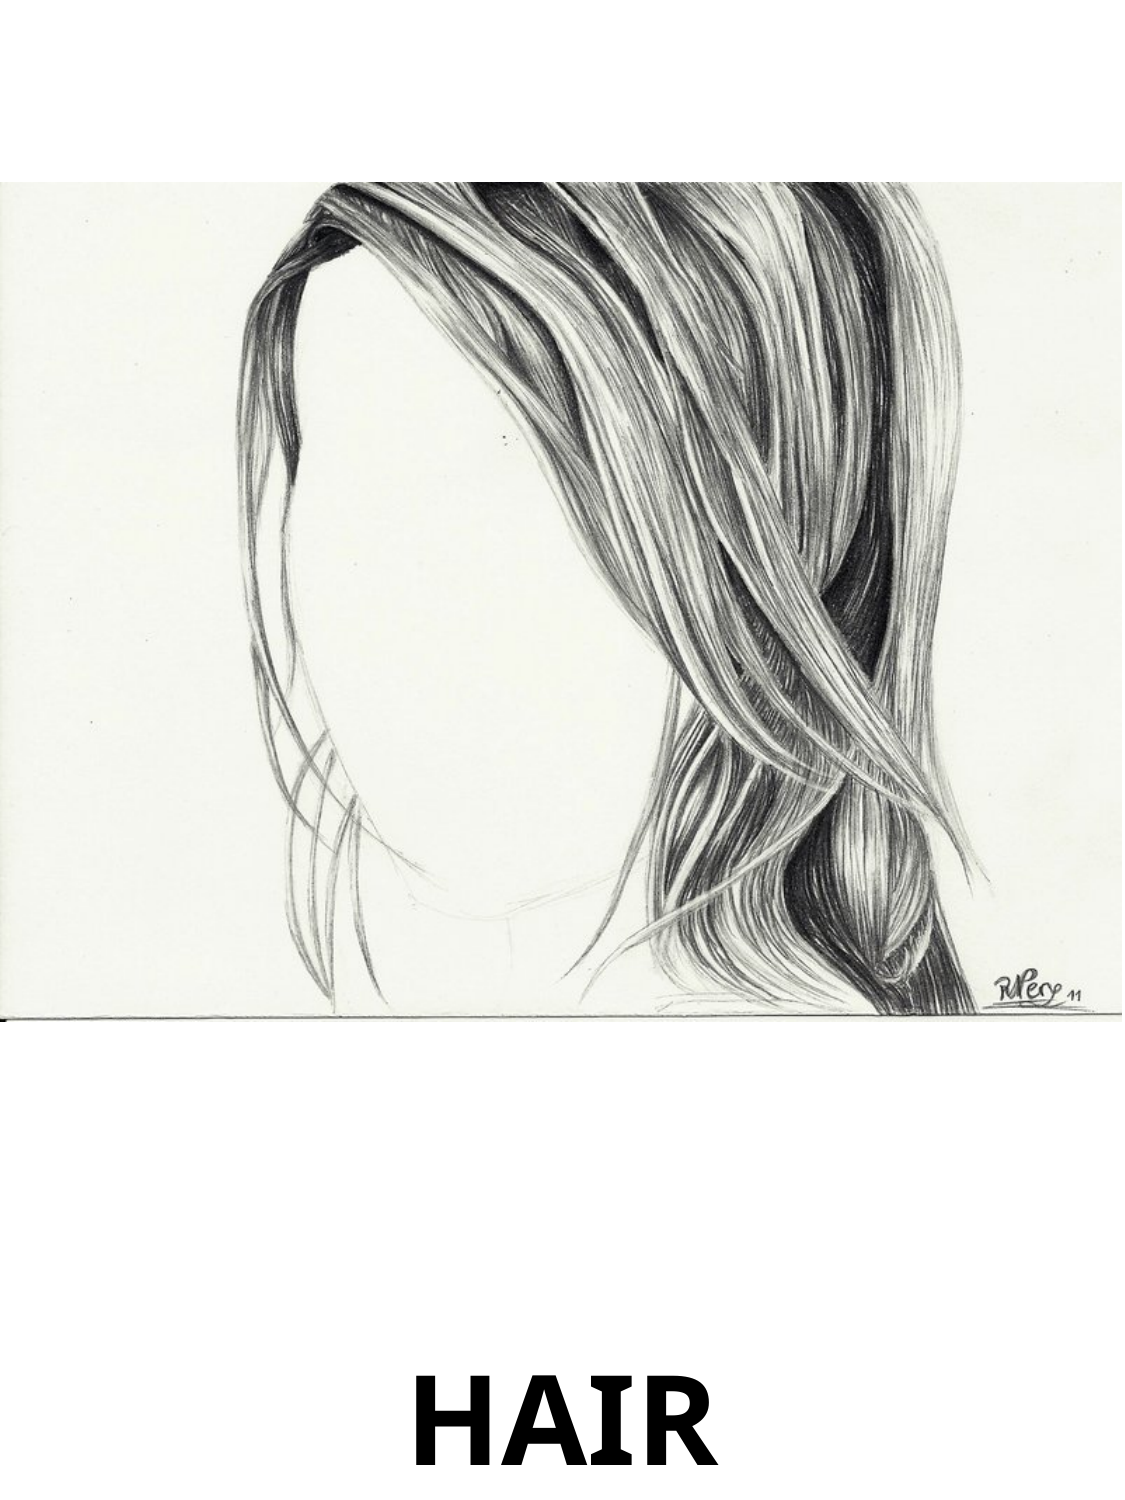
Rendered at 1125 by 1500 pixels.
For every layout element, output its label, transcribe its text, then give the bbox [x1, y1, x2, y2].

picture [0, 182, 1122, 1022]
text_box HAIR [0, 1333, 1125, 1499]
